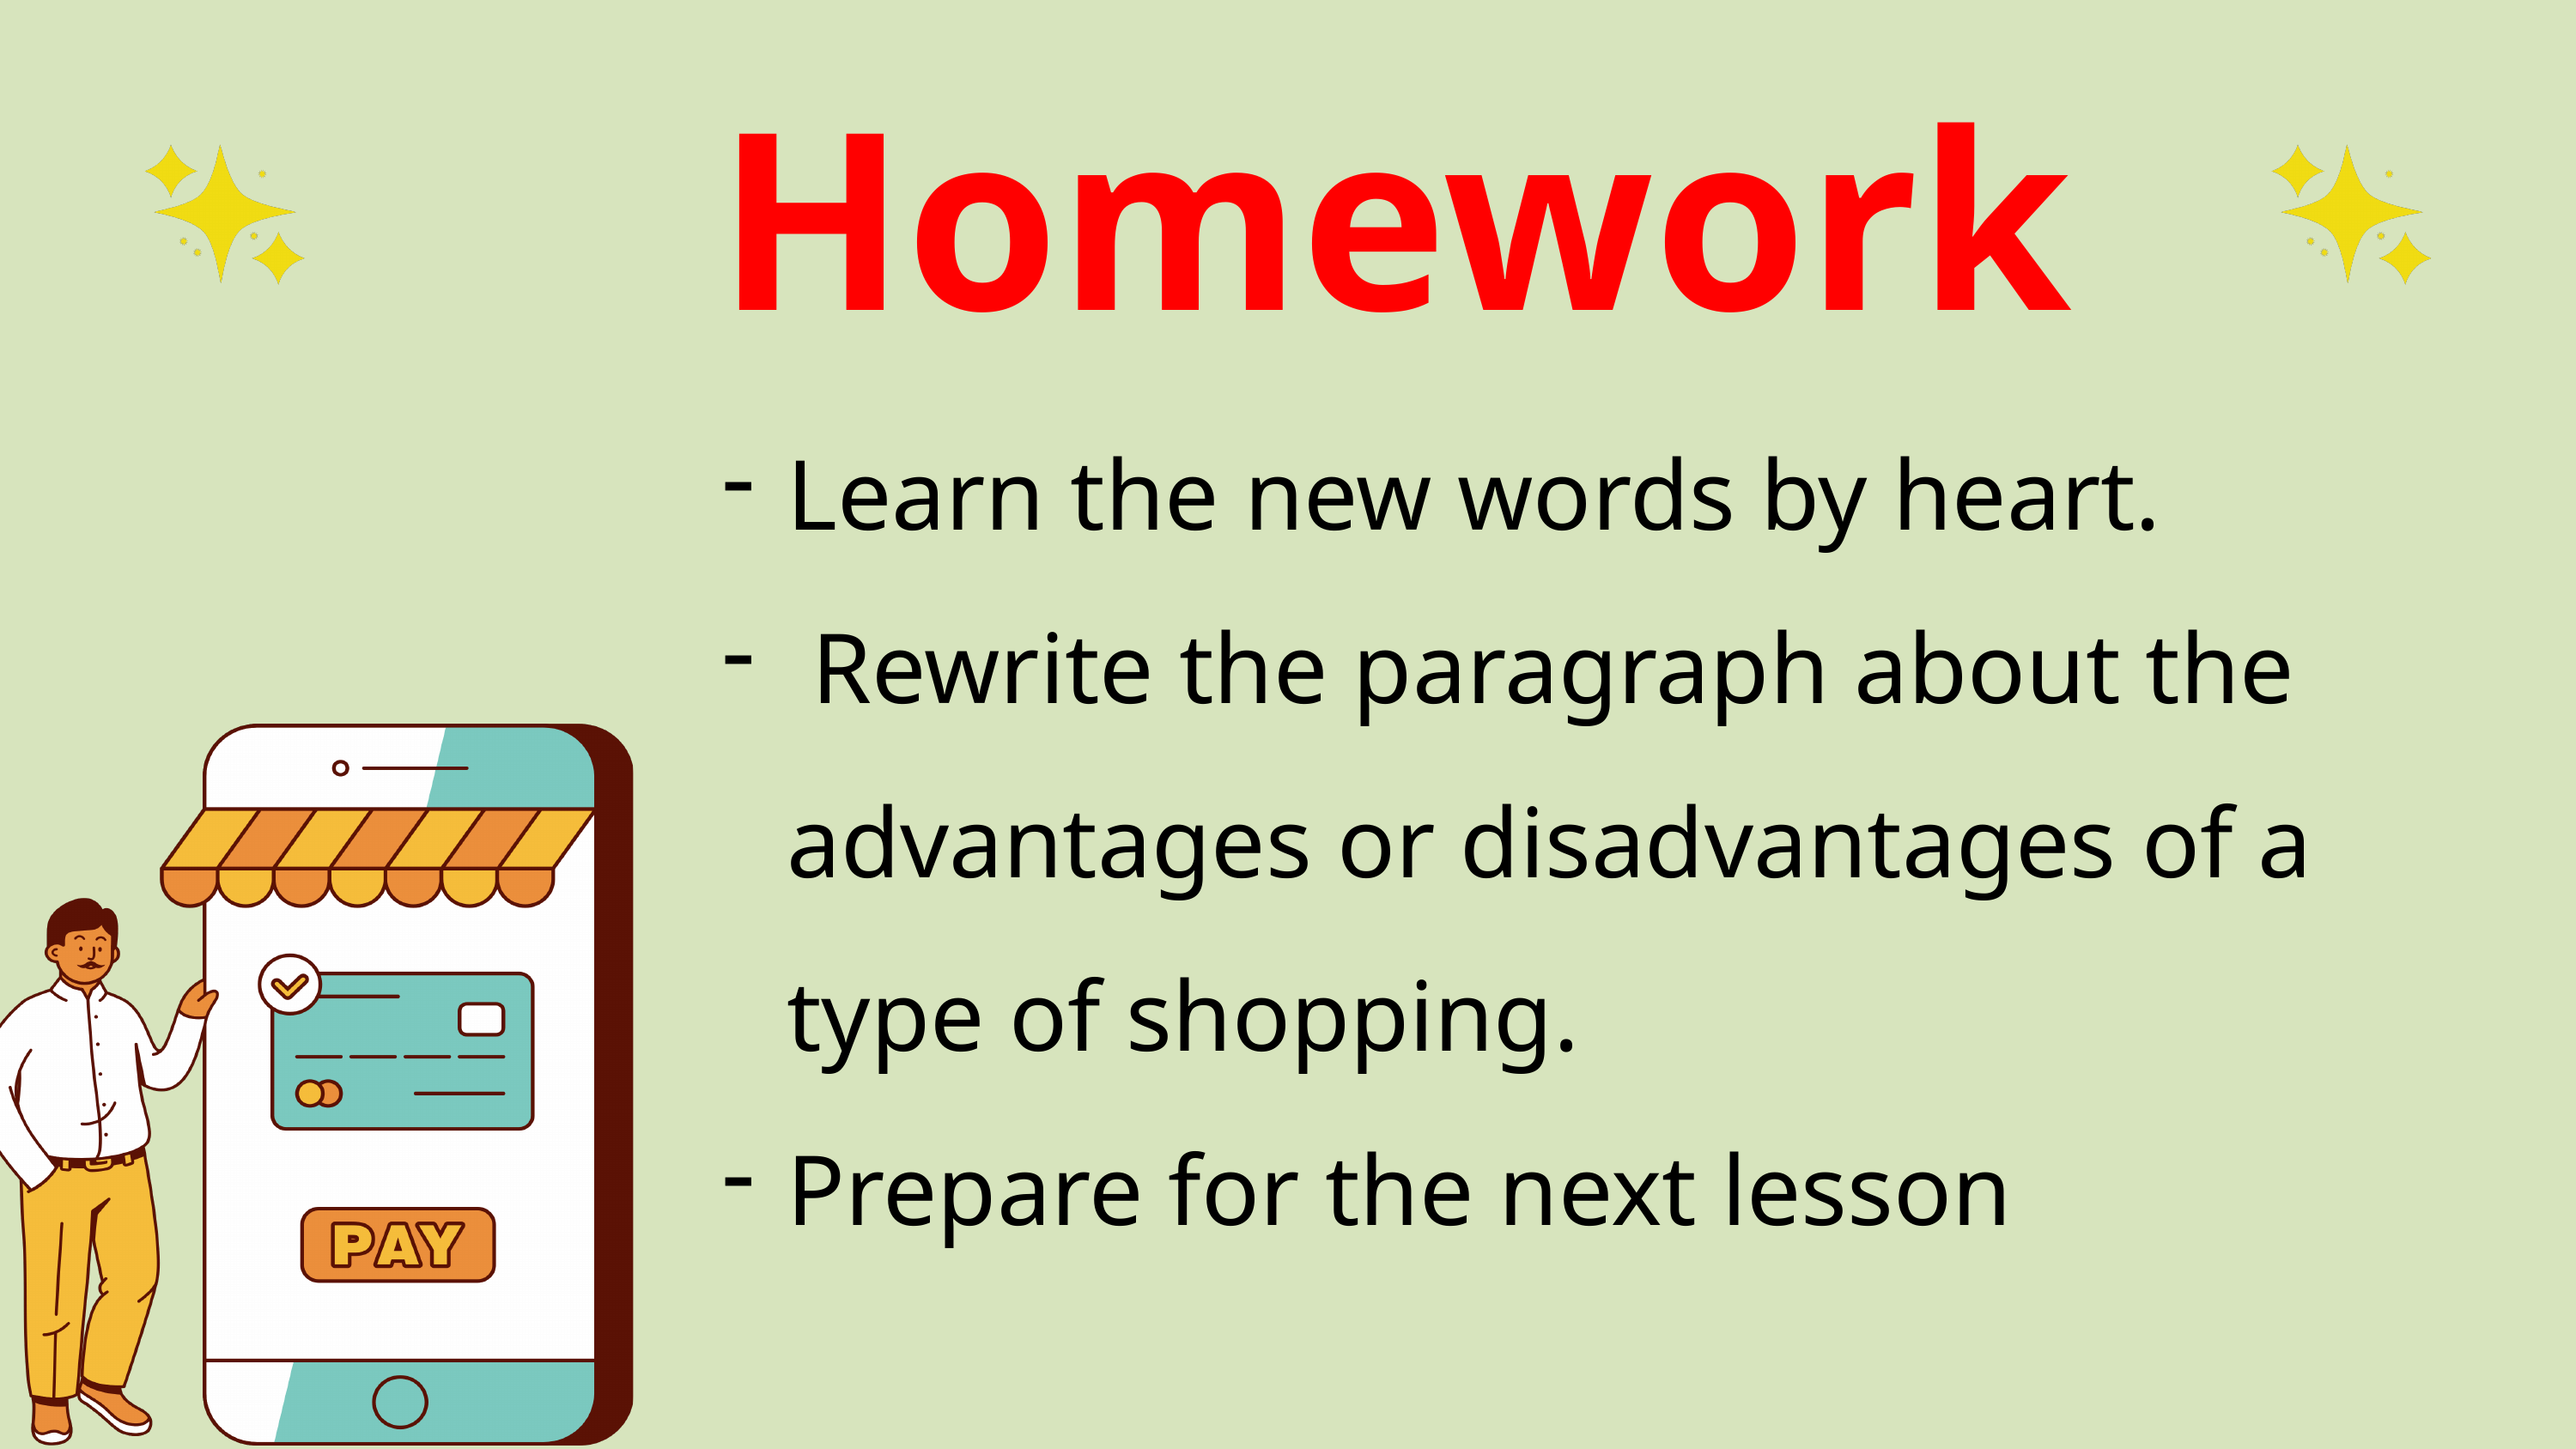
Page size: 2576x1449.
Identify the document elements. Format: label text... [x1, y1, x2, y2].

text_box [2271, 144, 2432, 285]
text_box Homework [705, 57, 2229, 367]
text_box [0, 724, 634, 1446]
text_box [144, 144, 305, 285]
text_box Learn the new words by heart. Rewrite the paragraph about the advantages or disadvantages of a type of shopping. Prepare for the next lesson [709, 369, 2549, 1252]
